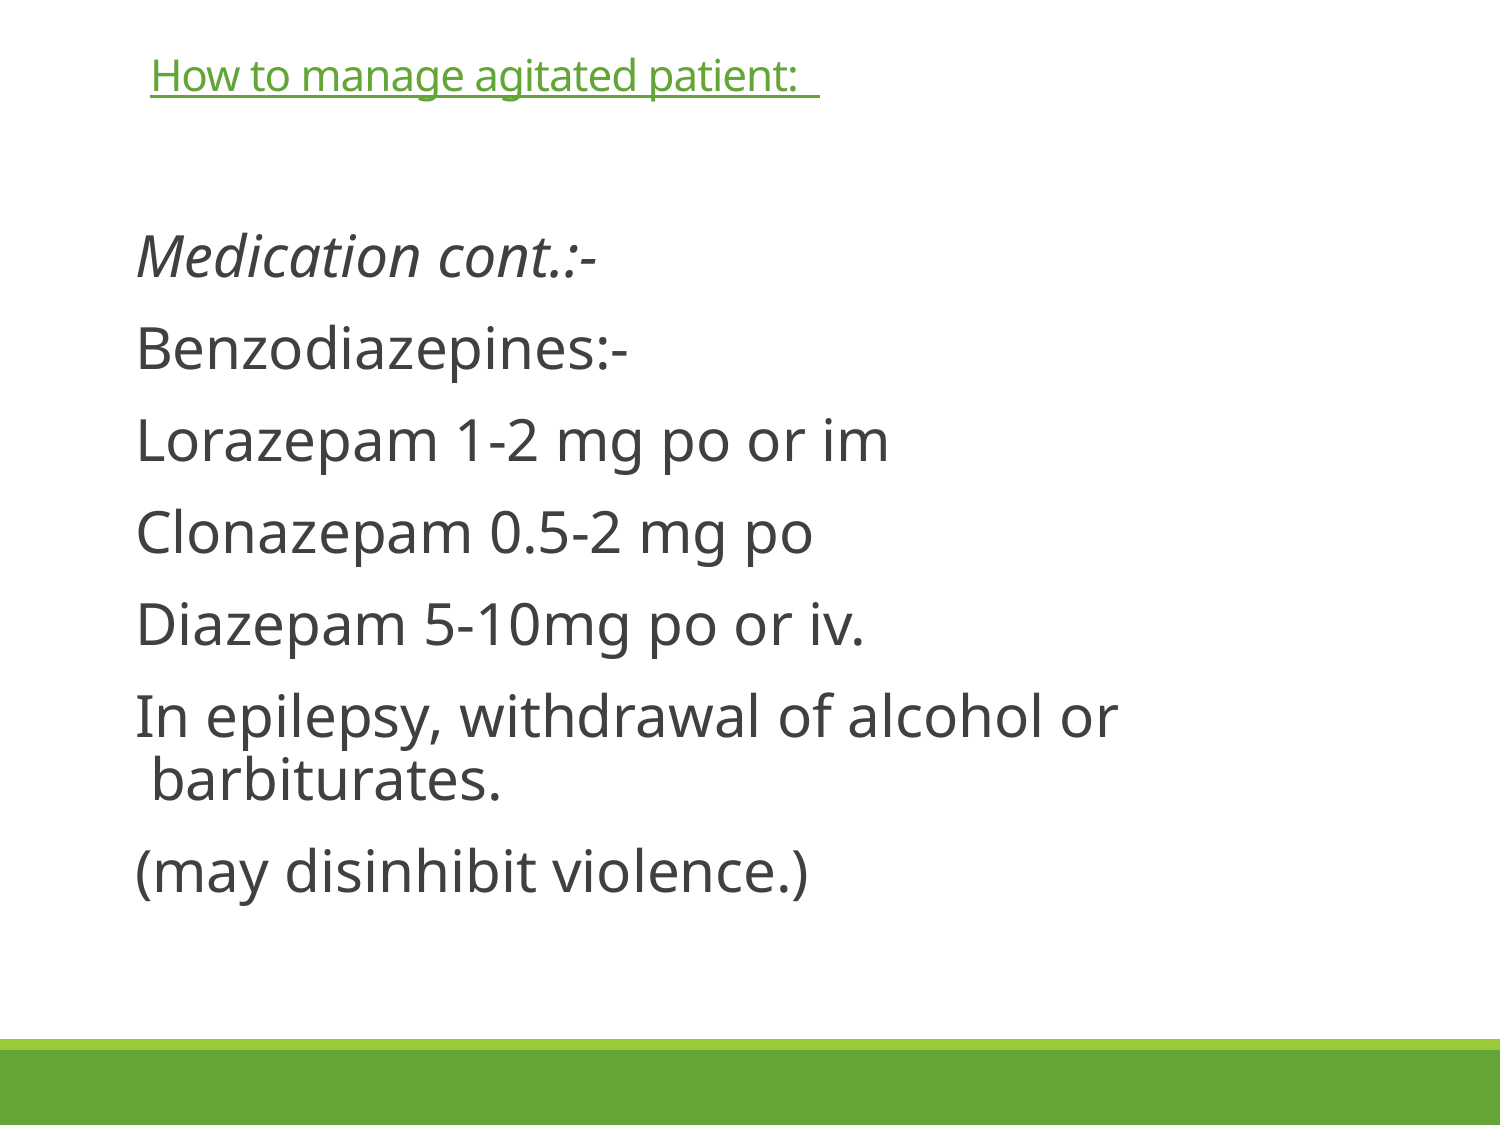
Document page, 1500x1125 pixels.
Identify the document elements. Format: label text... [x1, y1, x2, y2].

list Medication cont.:- Benzodiazepines:- Lorazepam 1-2 mg po or im Clonazepam 0.5-2 mg po Diazepam 5-10mg po or iv. In epilepsy, withdrawal of alcohol or barbiturates. (may disinhibit violence.) [135, 219, 1373, 963]
title How to manage agitated patient: [135, 47, 1373, 161]
